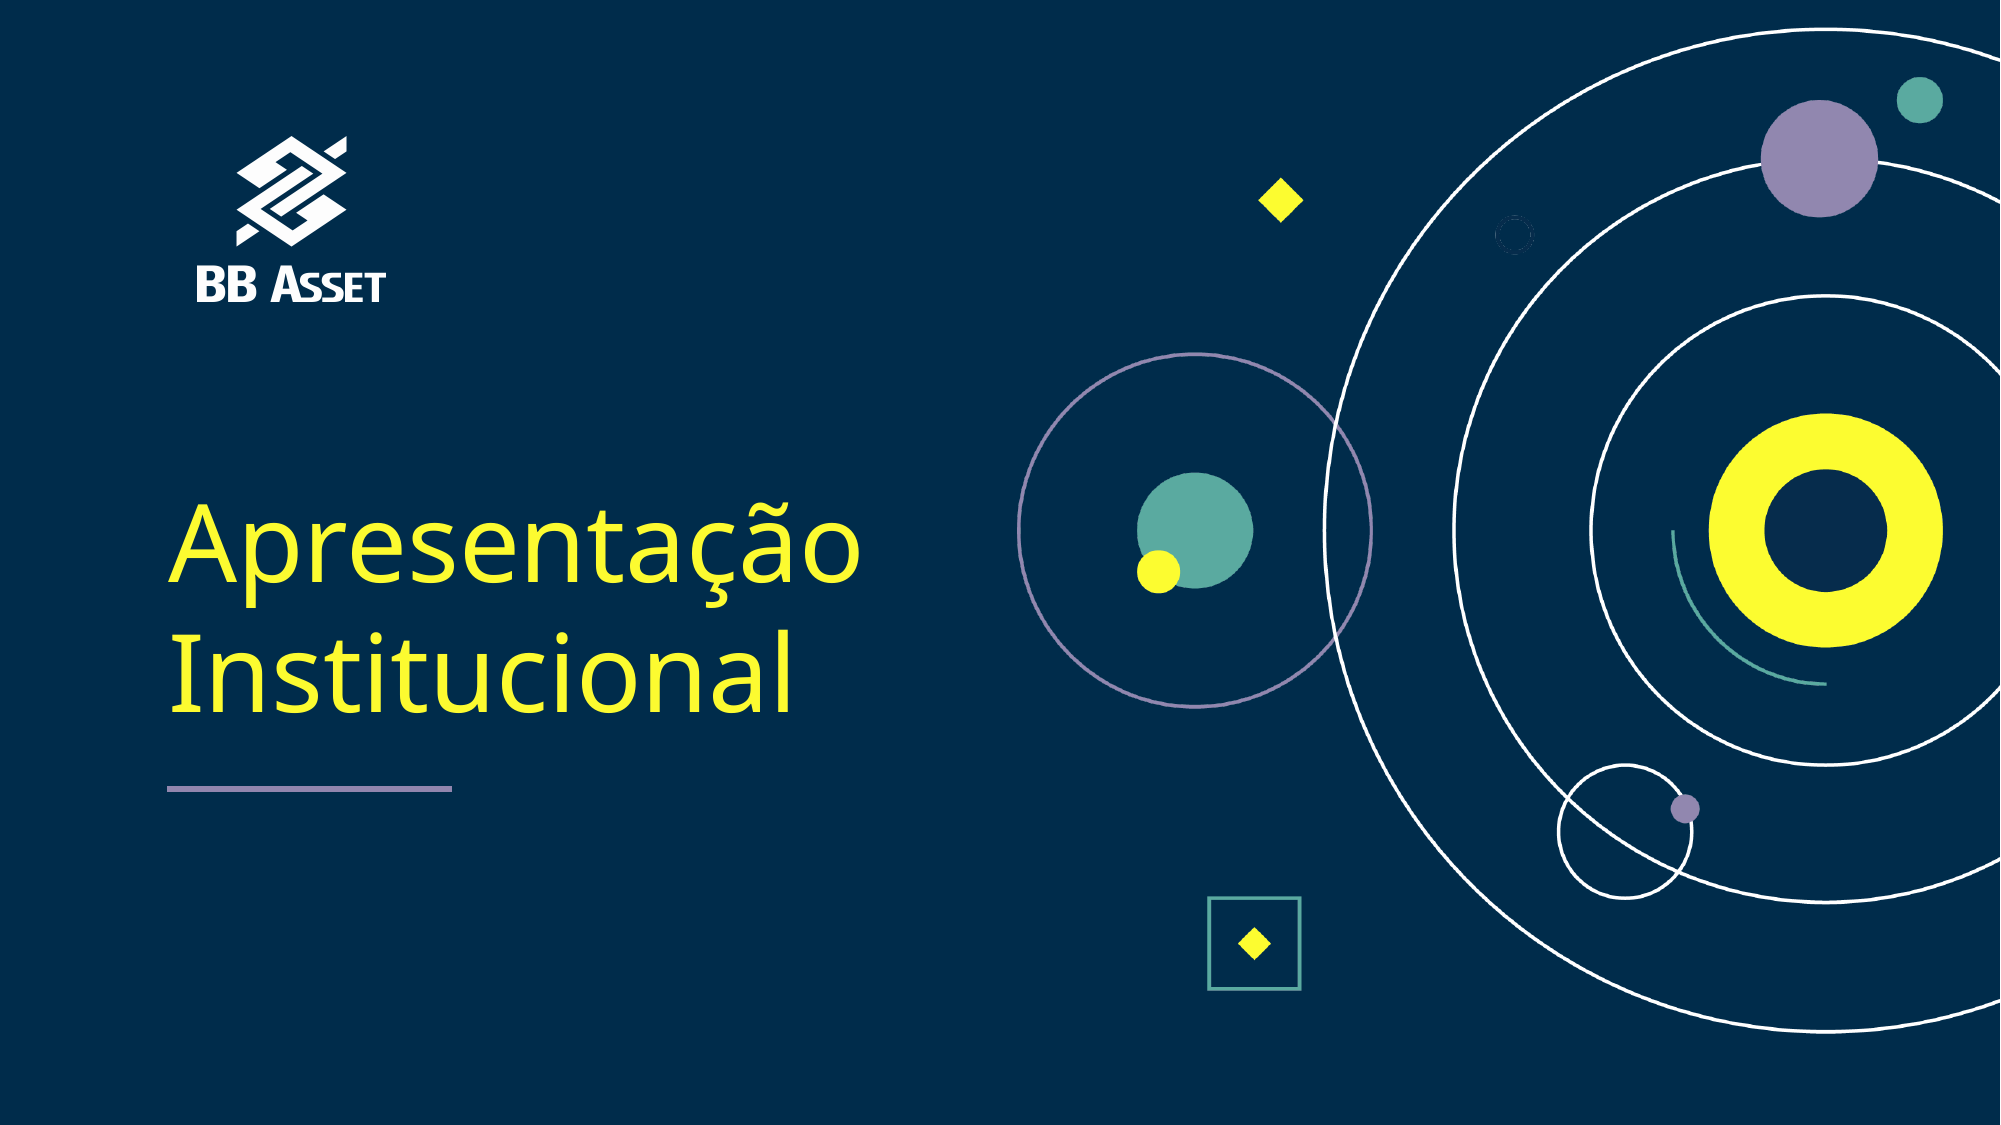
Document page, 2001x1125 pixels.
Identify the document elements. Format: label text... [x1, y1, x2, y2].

title Apresentação Institucional [167, 472, 558, 735]
picture [197, 136, 386, 302]
picture [558, 0, 2000, 1125]
